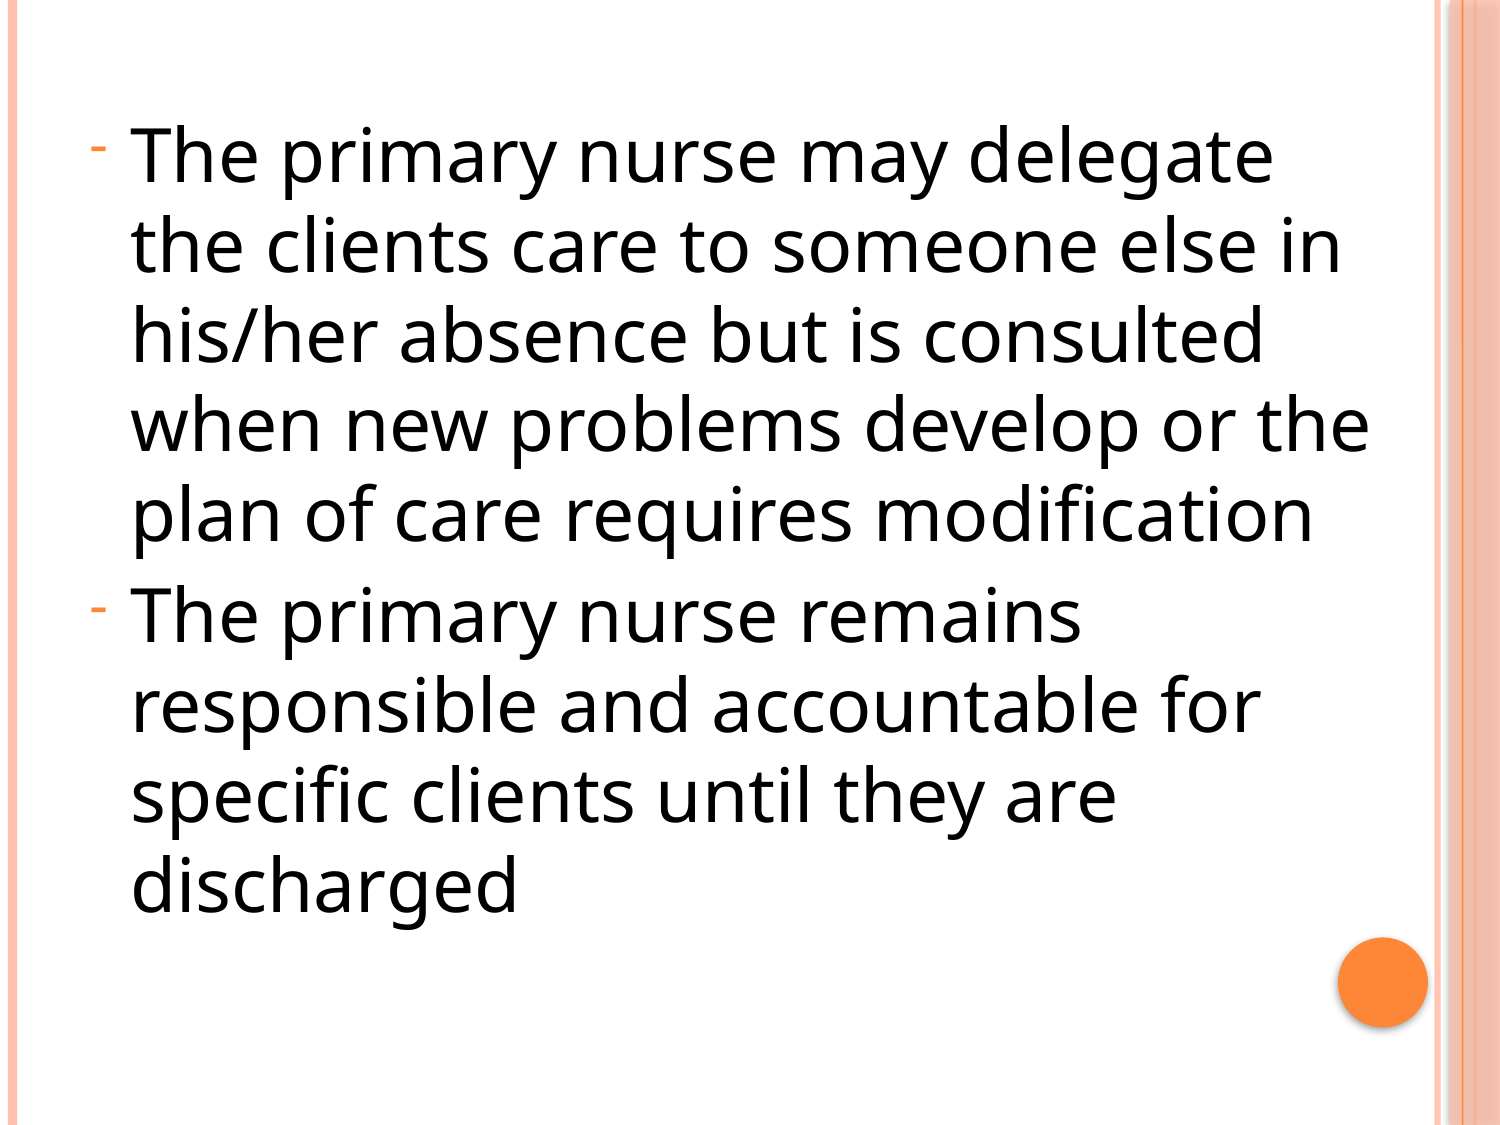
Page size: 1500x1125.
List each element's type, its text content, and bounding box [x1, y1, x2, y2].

list The primary nurse may delegate the clients care to someone else in his/her absence but is consulted when new problems develop or the plan of care requires modification The primary nurse remains responsible and accountable for specific clients until they are discharged [75, 99, 1425, 1005]
